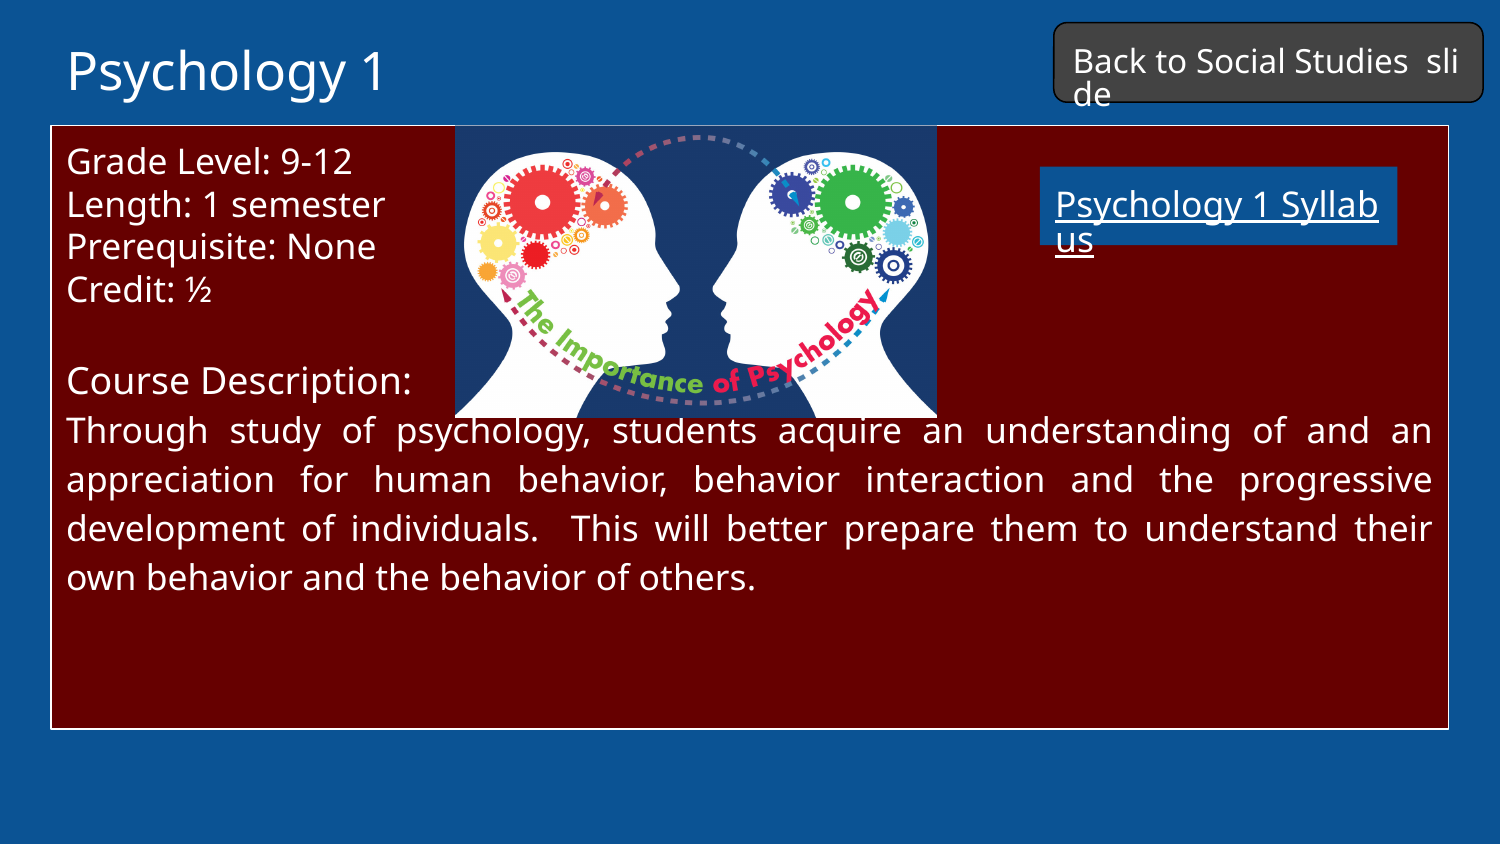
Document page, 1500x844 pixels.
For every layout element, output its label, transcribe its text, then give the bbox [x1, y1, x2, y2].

title Psychology 1 [51, 22, 1449, 117]
picture [455, 125, 937, 418]
text_box Grade Level: 9-12 Length: 1 semester Prerequisite: None Credit: ½ Course Description: Through study of psychology, students acquire an understanding of and an appreciation for human behavior, behavior interaction and the progressive development of individuals. This will better prepare them to understand their own behavior and the behavior of others. [51, 125, 1449, 730]
text_box Psychology 1 Syllabus [1039, 166, 1398, 246]
text_box Back to Social Studies slide [1053, 22, 1484, 103]
